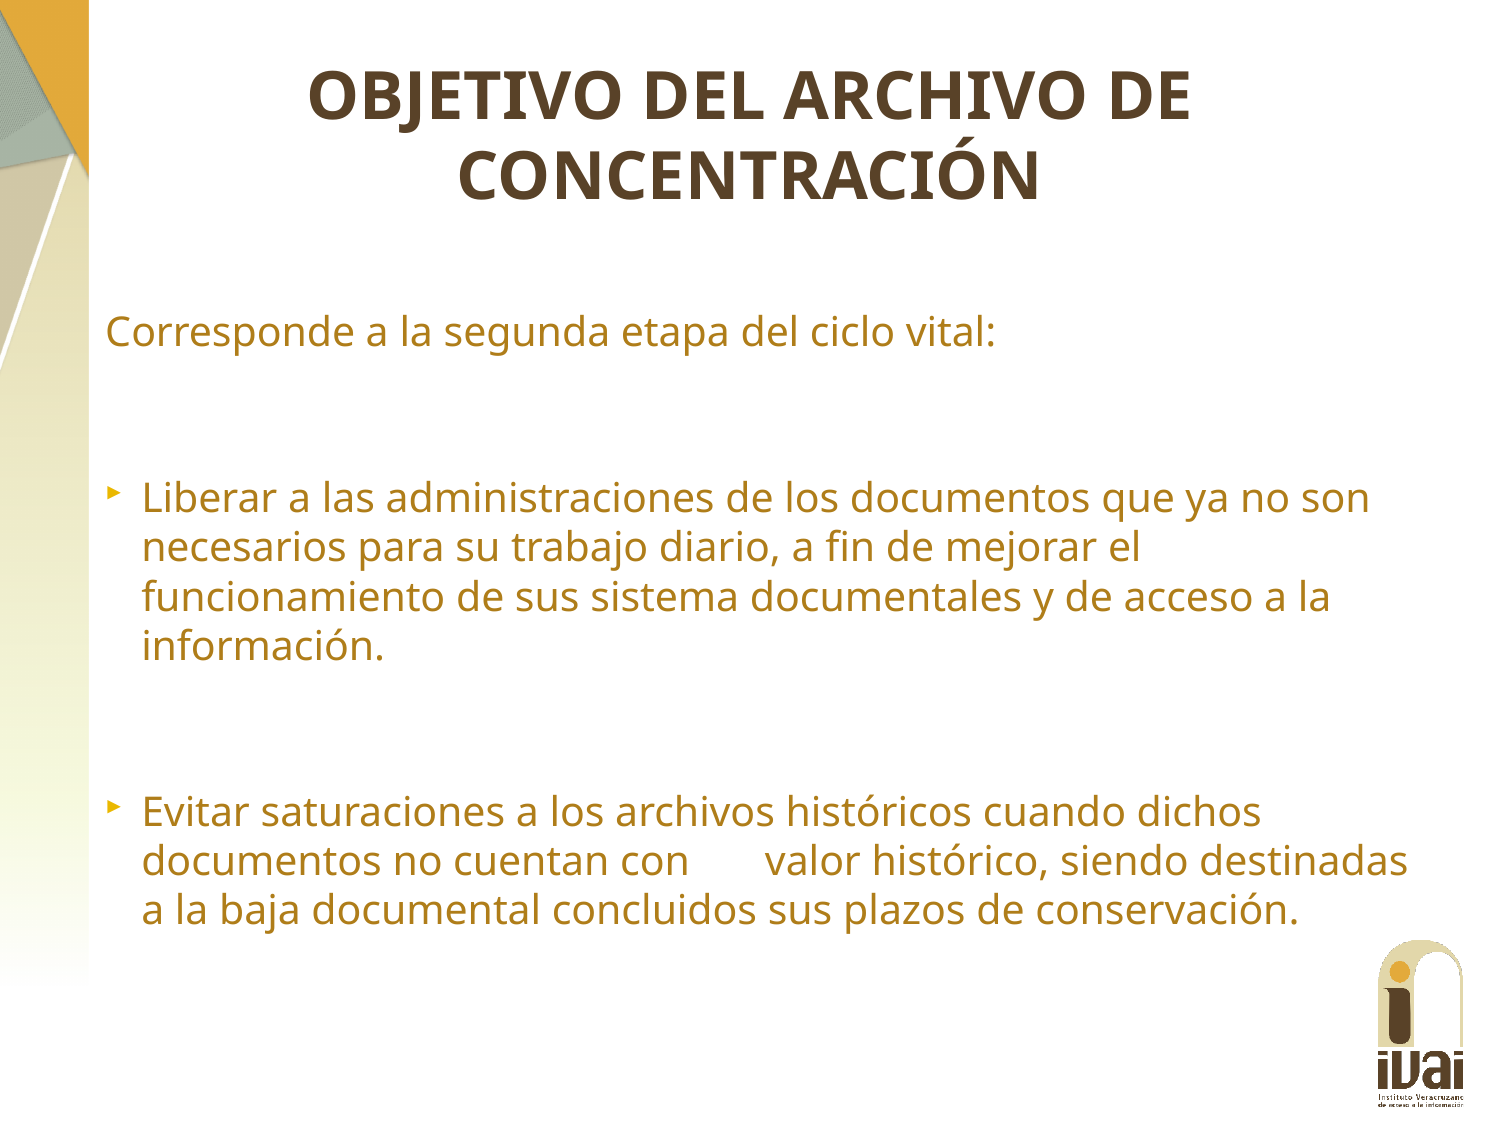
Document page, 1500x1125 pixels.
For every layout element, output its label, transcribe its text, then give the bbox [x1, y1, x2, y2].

list Corresponde a la segunda etapa del ciclo vital: Liberar a las administraciones de los documentos que ya no son necesarios para su trabajo diario, a fin de mejorar el funcionamiento de sus sistema documentales y de acceso a la información. Evitar saturaciones a los archivos históricos cuando dichos documentos no cuentan con valor histórico, siendo destinadas a la baja documental concluidos sus plazos de conservación. [75, 243, 1425, 986]
picture [1378, 940, 1464, 1107]
title OBJETIVO DEL ARCHIVO DE CONCENTRACIÓN [75, 45, 1425, 233]
picture [0, 0, 88, 985]
